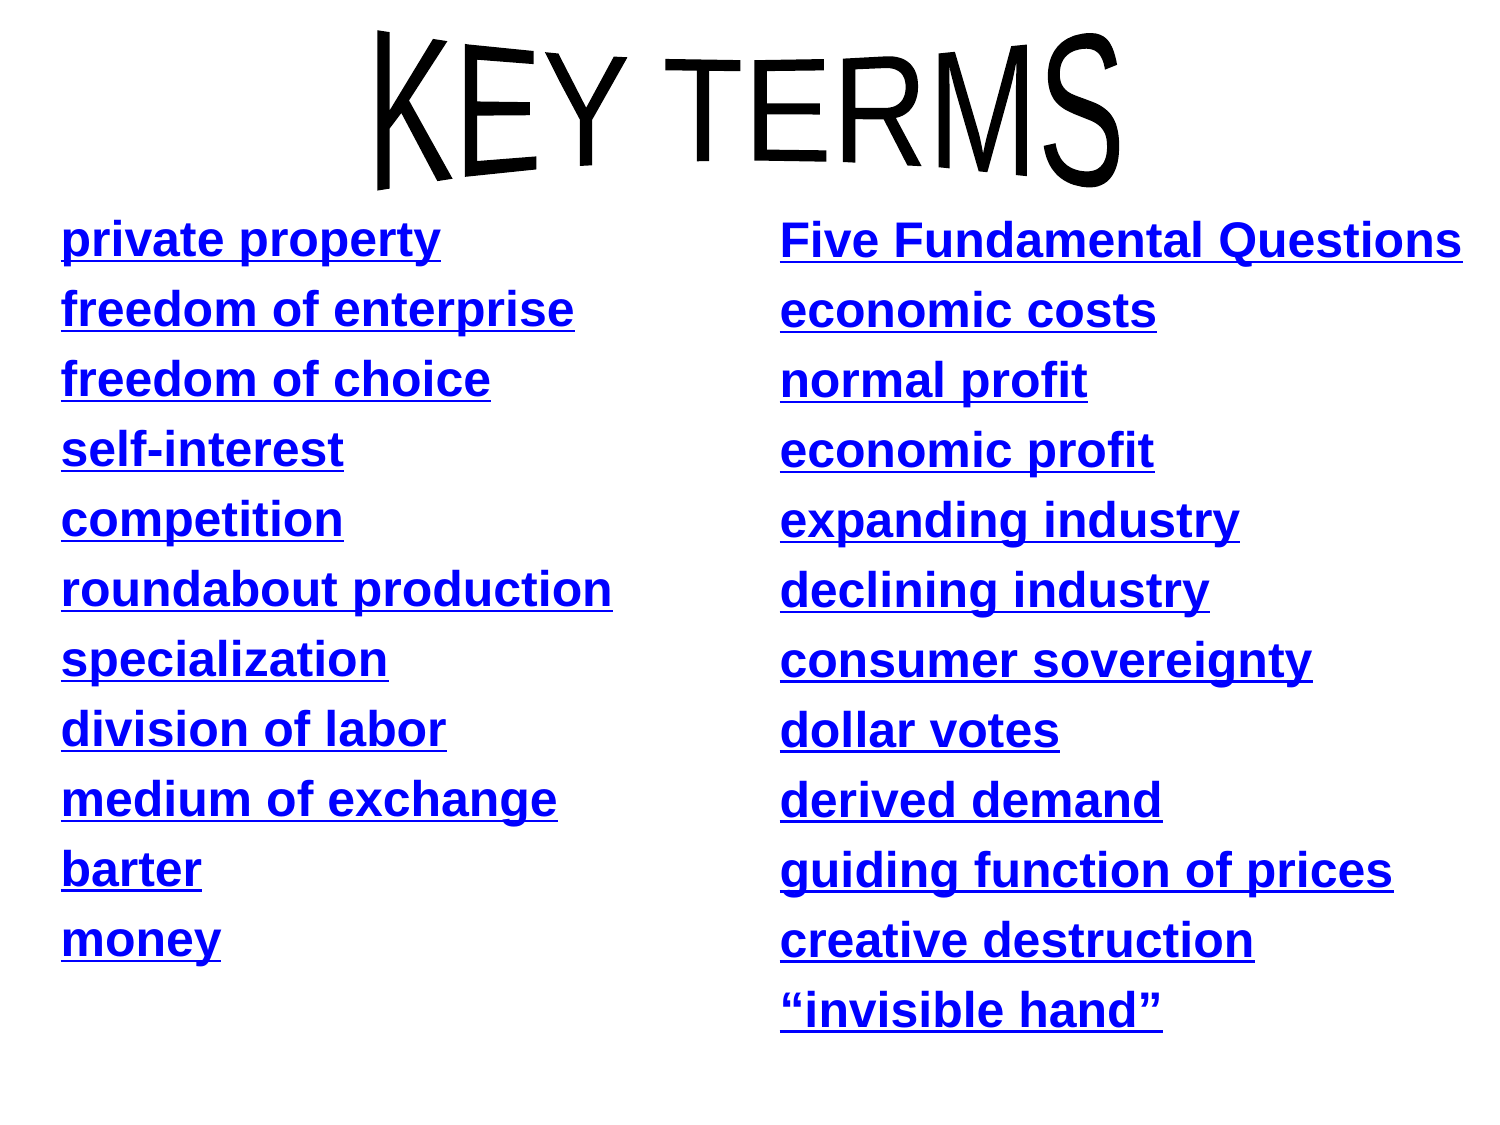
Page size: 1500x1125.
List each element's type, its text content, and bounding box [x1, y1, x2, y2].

text_box Five Fundamental Questions economic costs normal profit economic profit expanding industry declining industry consumer sovereignty dollar votes derived demand guiding function of prices creative destruction “invisible hand” [764, 200, 1492, 1045]
text_box private property freedom of enterprise freedom of choice self-interest competition roundabout production specialization division of labor medium of exchange barter money [45, 199, 749, 975]
